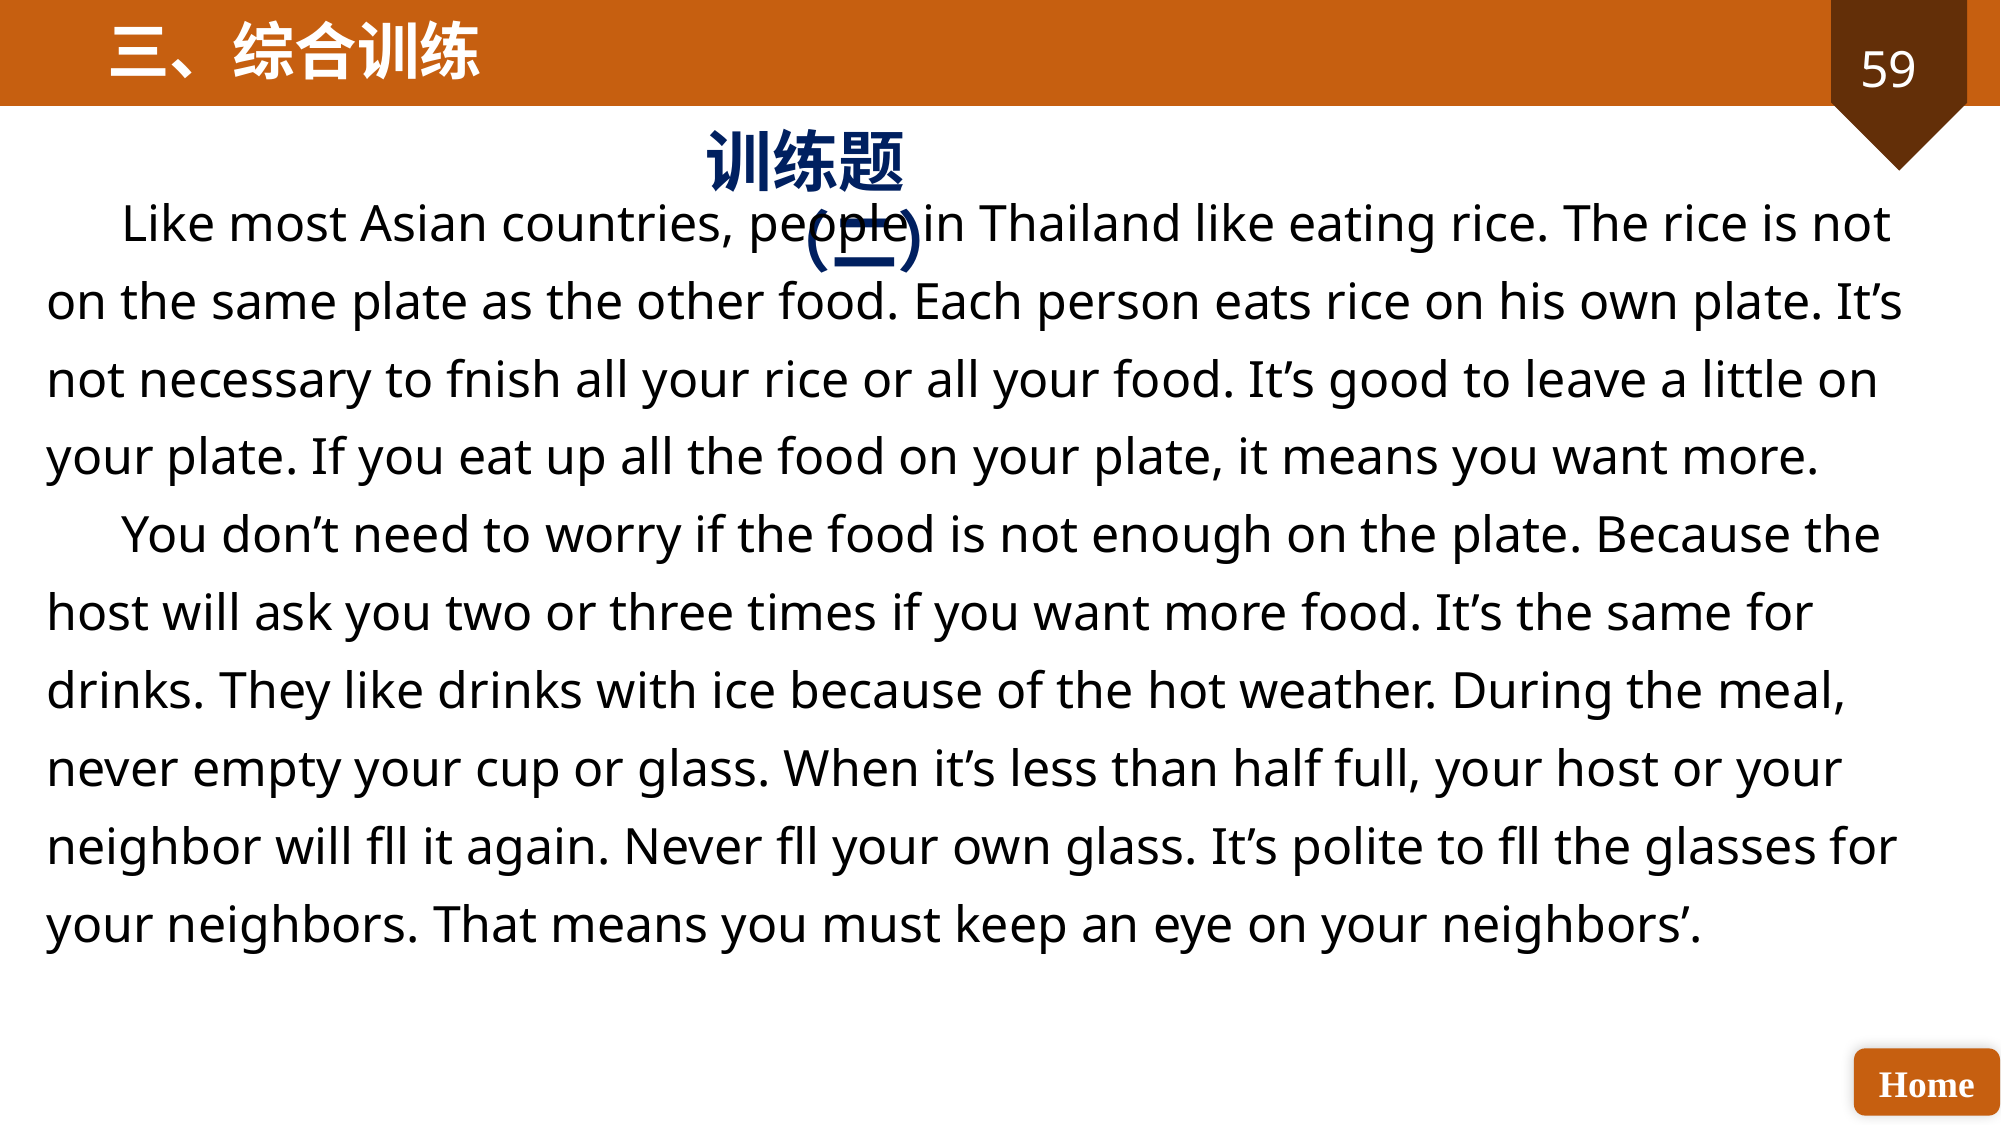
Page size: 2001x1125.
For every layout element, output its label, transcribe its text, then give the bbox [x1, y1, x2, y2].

text_box 训练题（二） [690, 112, 1082, 165]
text_box 三、综合训练 [92, 5, 564, 95]
text_box Like most Asian countries, people in Thailand like eating rice. The rice is not on the same plate as the other food. Each person eats rice on his own plate. It’s not necessary to fnish all your rice or all your food. It’s good to leave a little on your plate. If you eat up all the food on your plate, it means you want more. You don’t need to worry if the food is not enough on the plate. Because the host will ask you two or three times if you want more food. It’s the same for drinks. They like drinks with ice because of the hot weather. During the meal, never empty your cup or glass. When it’s less than half full, your host or your neighbor will fll it again. Never fll your own glass. It’s polite to fll the glasses for your neighbors. That means you must keep an eye on your neighbors’. [31, 165, 1960, 1038]
